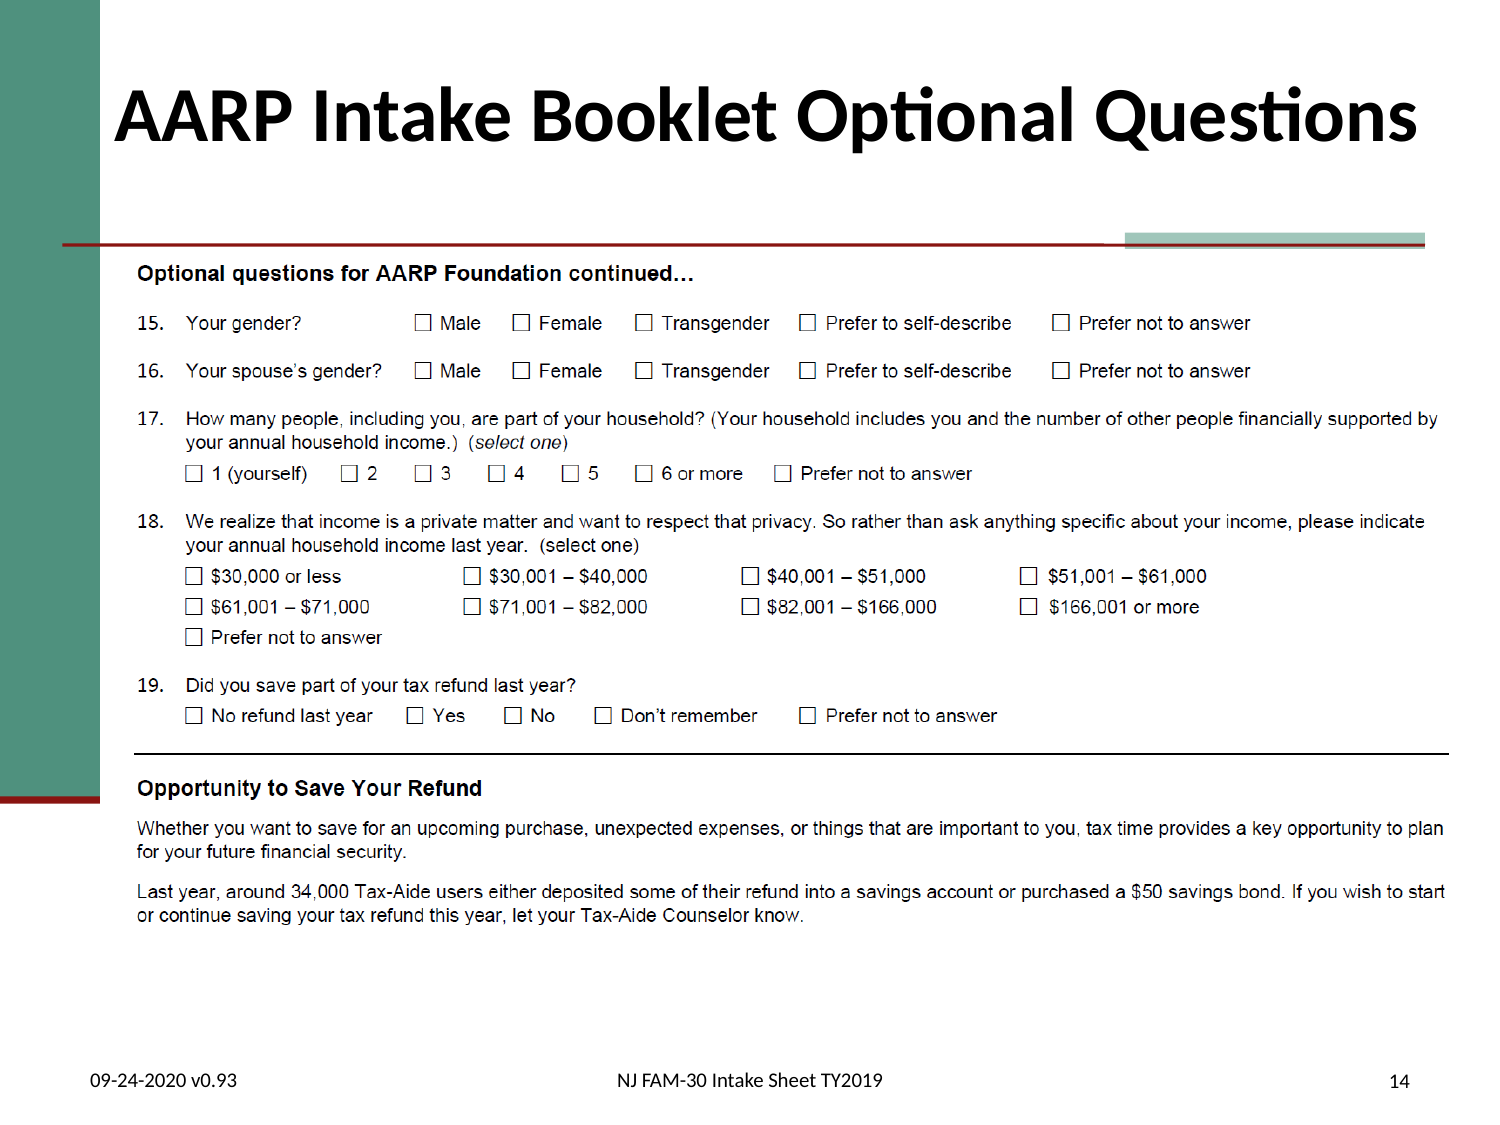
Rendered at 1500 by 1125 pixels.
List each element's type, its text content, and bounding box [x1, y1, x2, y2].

picture [124, 249, 1463, 938]
footer NJ FAM-30 Intake Sheet TY2019 [496, 1050, 1004, 1100]
slide_number 14 [1112, 1049, 1426, 1101]
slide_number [74, 1049, 401, 1100]
title AARP Intake Booklet Optional Questions [99, 45, 1475, 175]
